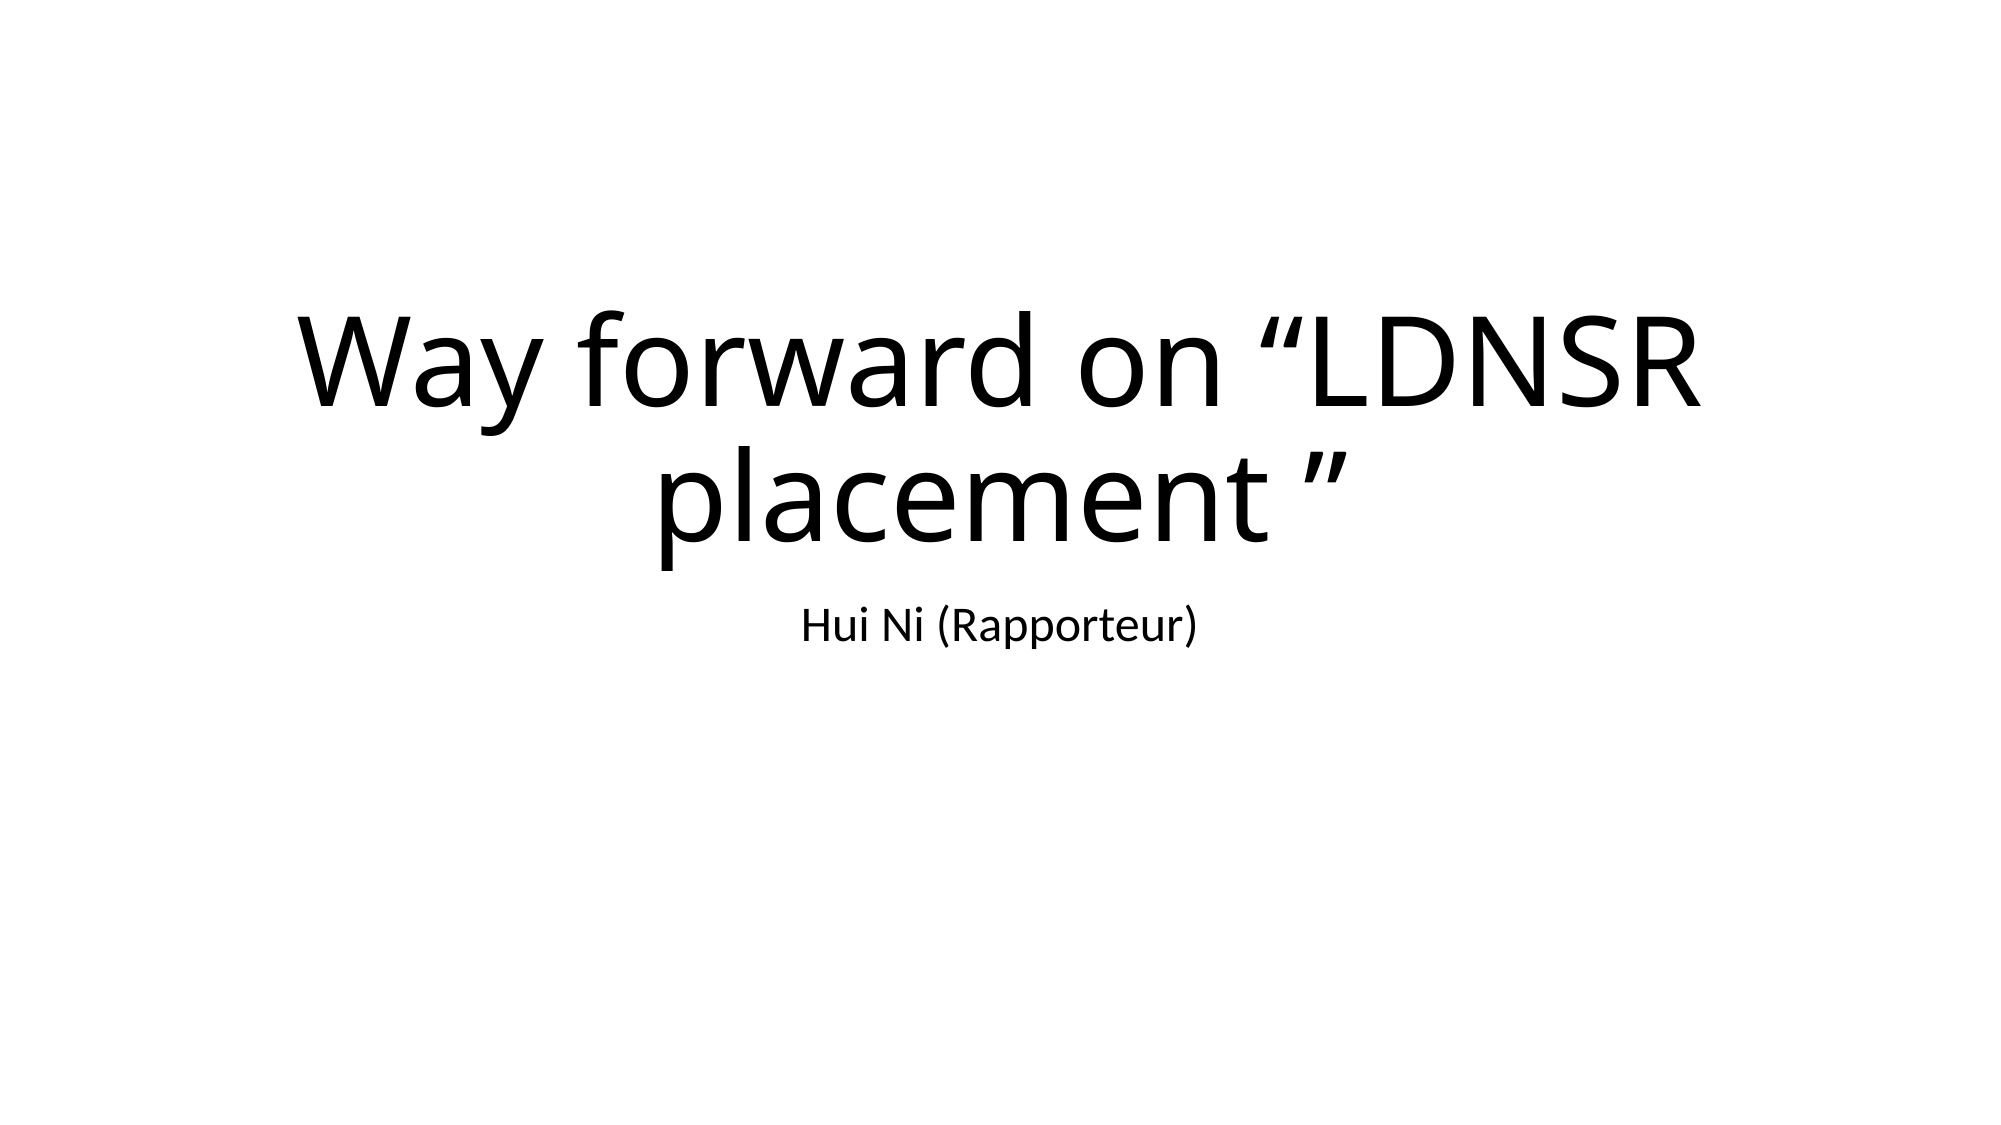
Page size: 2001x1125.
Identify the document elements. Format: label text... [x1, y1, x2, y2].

title Way forward on “LDNSR placement ” [249, 184, 1750, 576]
subtitle Hui Ni (Rapporteur) [249, 590, 1750, 863]
